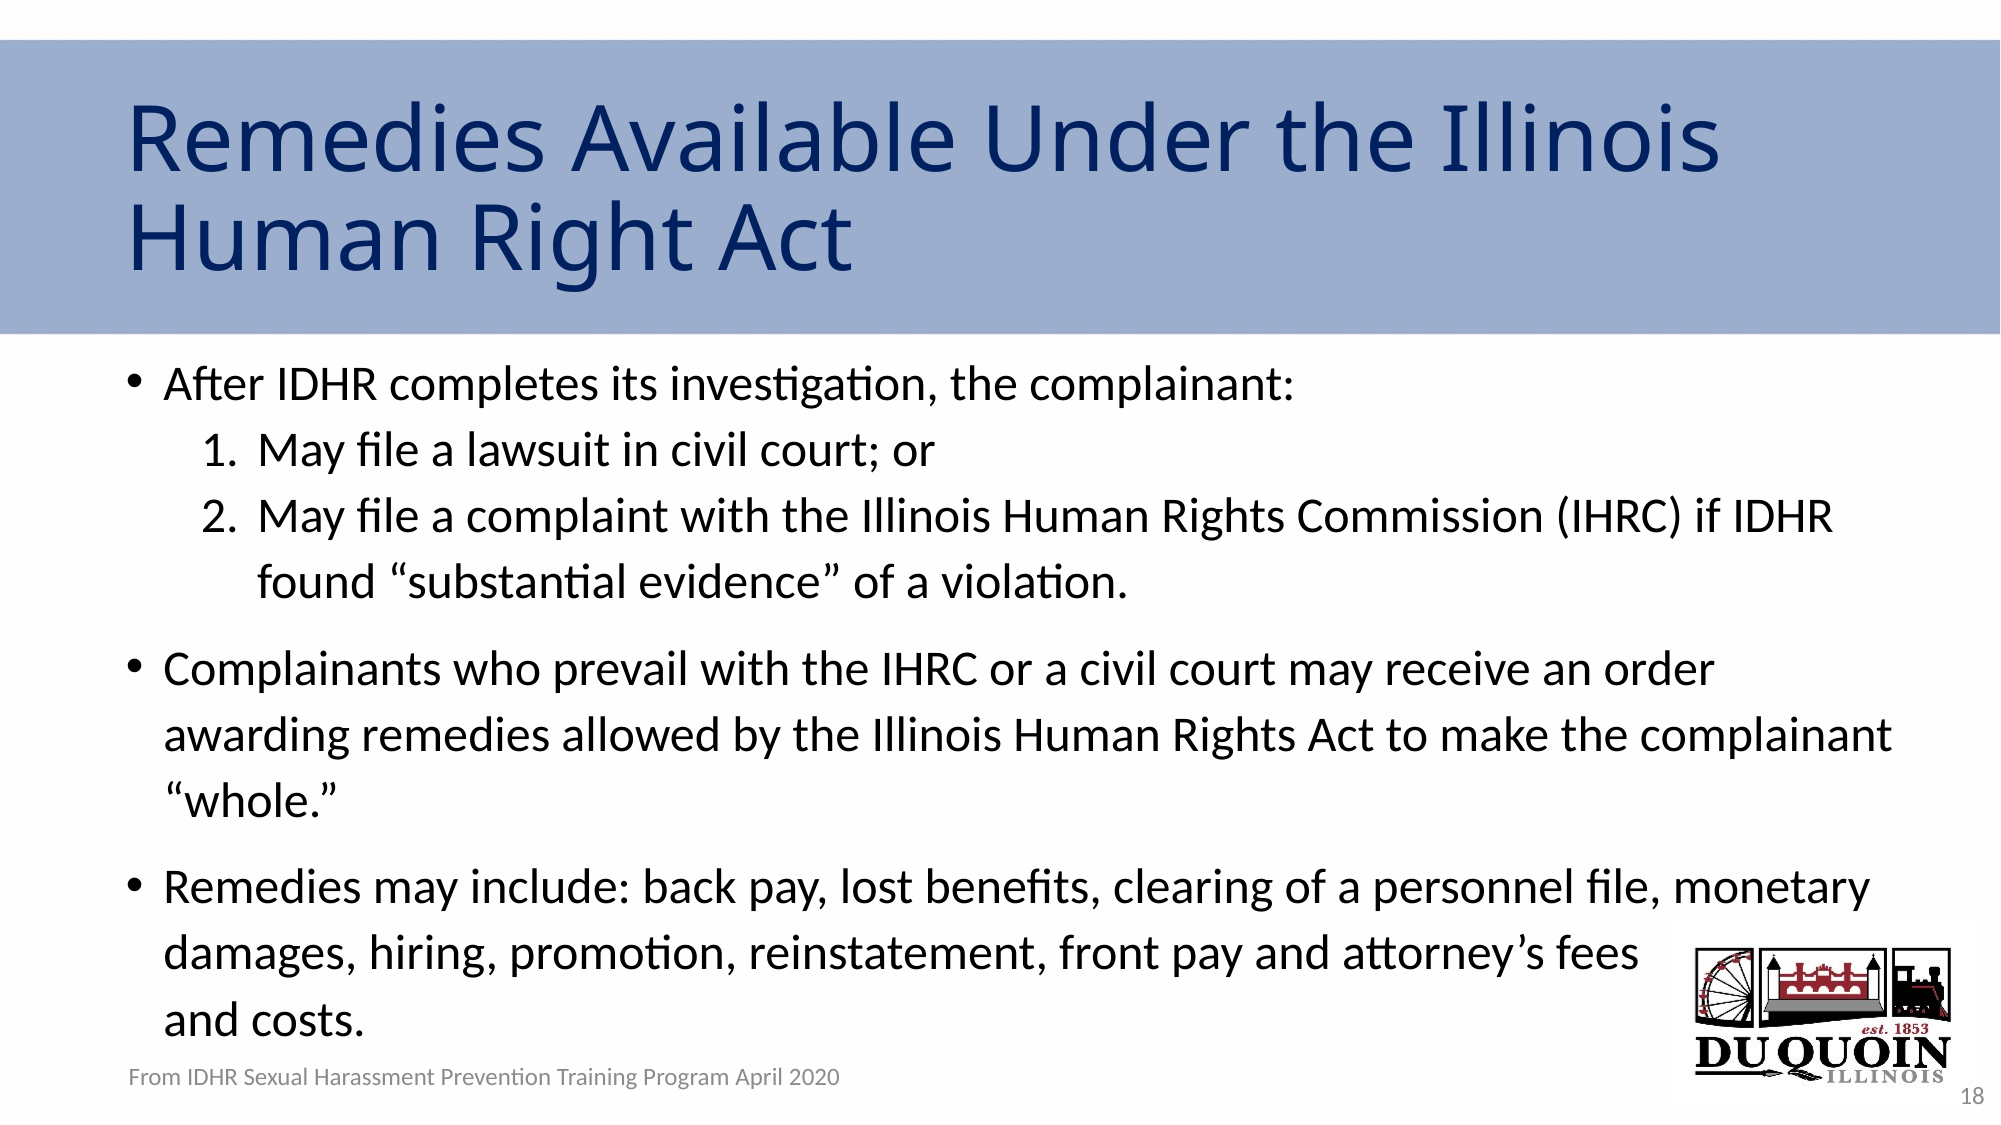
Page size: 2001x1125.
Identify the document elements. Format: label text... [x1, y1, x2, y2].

picture [0, 0, 2001, 1125]
text_box Remedies Available Under the Illinois Human Right Act [111, 85, 1913, 302]
text_box After IDHR completes its investigation, the complainant: May file a lawsuit in civil court; or May file a complaint with the Illinois Human Rights Commission (IHRC) if IDHR found “substantial evidence” of a violation. Complainants who prevail with the IHRC or a civil court may receive an order awarding remedies allowed by the Illinois Human Rights Act to make the complainant “whole.” Remedies may include: back pay, lost benefits, clearing of a personnel file, monetary damages, hiring, promotion, reinstatement, front pay and attorney’s fees and costs. [111, 337, 1913, 1046]
slide_number 18 [1550, 1065, 2000, 1125]
footer From IDHR Sexual Harassment Prevention Training Program April 2020 [113, 1046, 1434, 1105]
